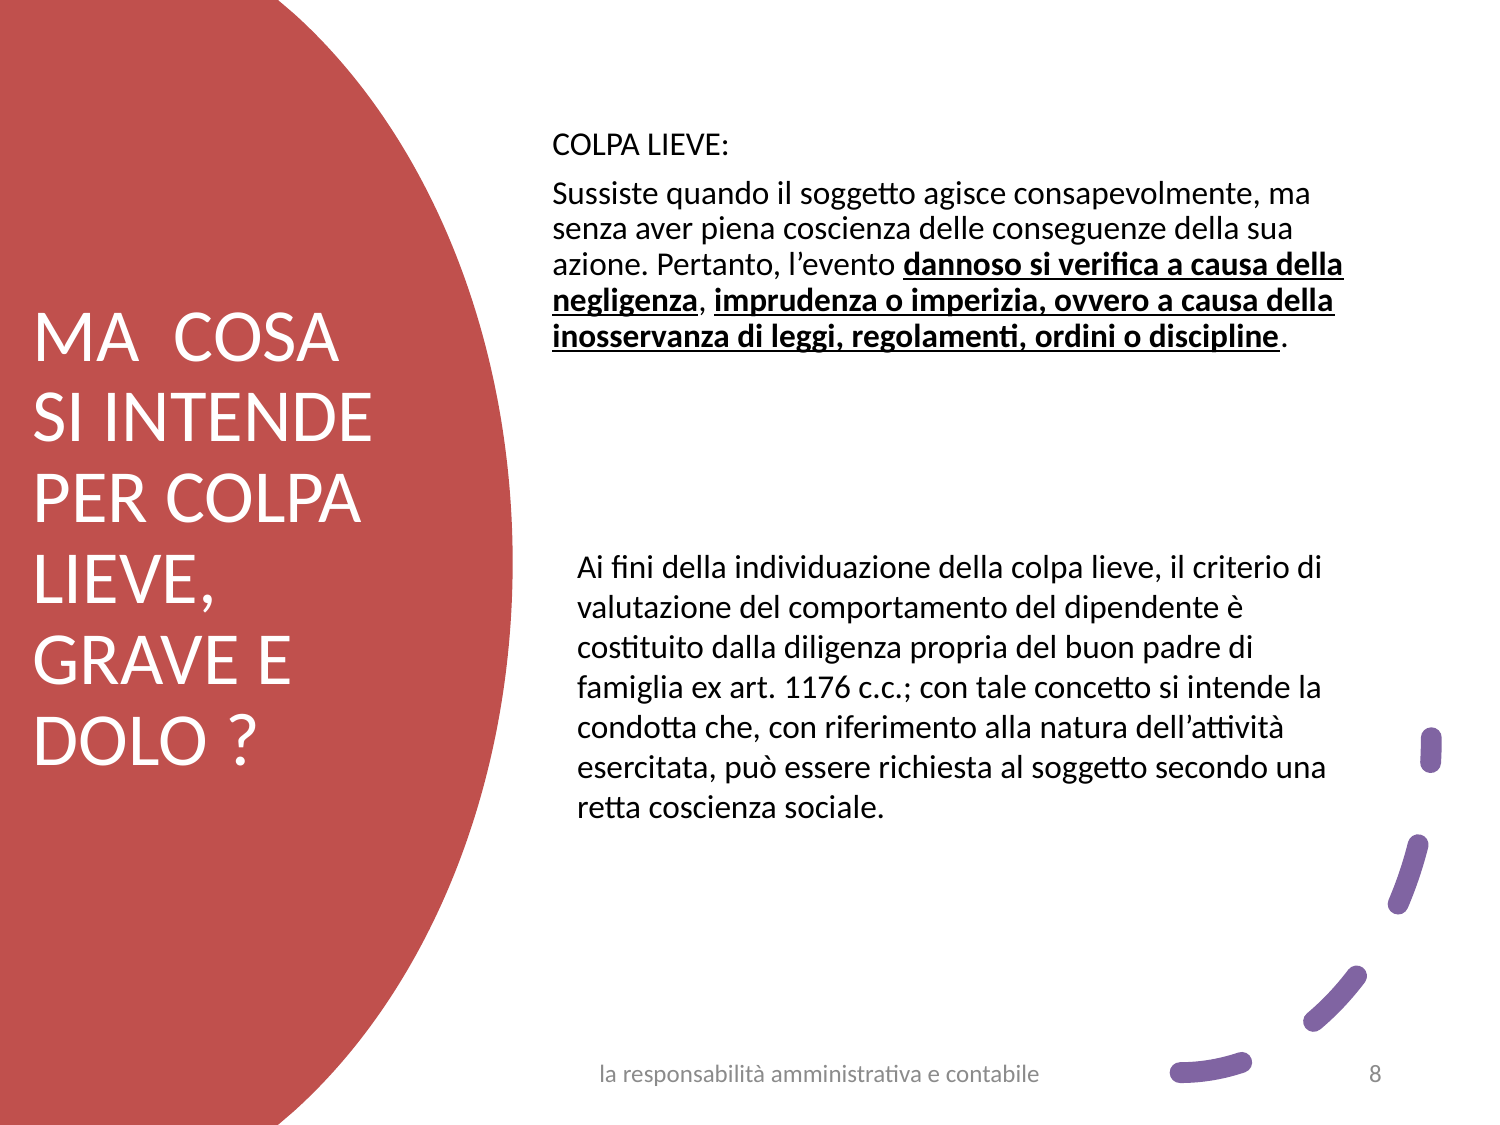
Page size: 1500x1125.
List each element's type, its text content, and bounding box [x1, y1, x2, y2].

text_box Ai fini della individuazione della colpa lieve, il criterio di valutazione del comportamento del dipendente è costituito dalla diligenza propria del buon padre di famiglia ex art. 1176 c.c.; con tale concetto si intende la condotta che, con riferimento alla natura dell’attività esercitata, può essere richiesta al soggetto secondo una retta coscienza sociale. [562, 538, 1371, 833]
footer la responsabilità amministrativa e contabile [496, 1042, 1143, 1103]
slide_number 8 [1173, 1042, 1397, 1103]
text_box [1180, 736, 1433, 1042]
text_box [283, 0, 1500, 1125]
text_box [0, 0, 515, 1125]
text_box MA COSA SI INTENDE PER COLPA LIEVE, GRAVE E DOLO ? [17, 173, 412, 905]
text_box COLPA LIEVE: Sussiste quando il soggetto agisce consapevolmente, ma senza aver piena coscienza delle conseguenze della sua azione. Pertanto, l’evento dannoso si verifica a causa della negligenza, imprudenza o imperizia, ovvero a causa della inosservanza di leggi, regolamenti, ordini o discipline. [537, 0, 1397, 700]
